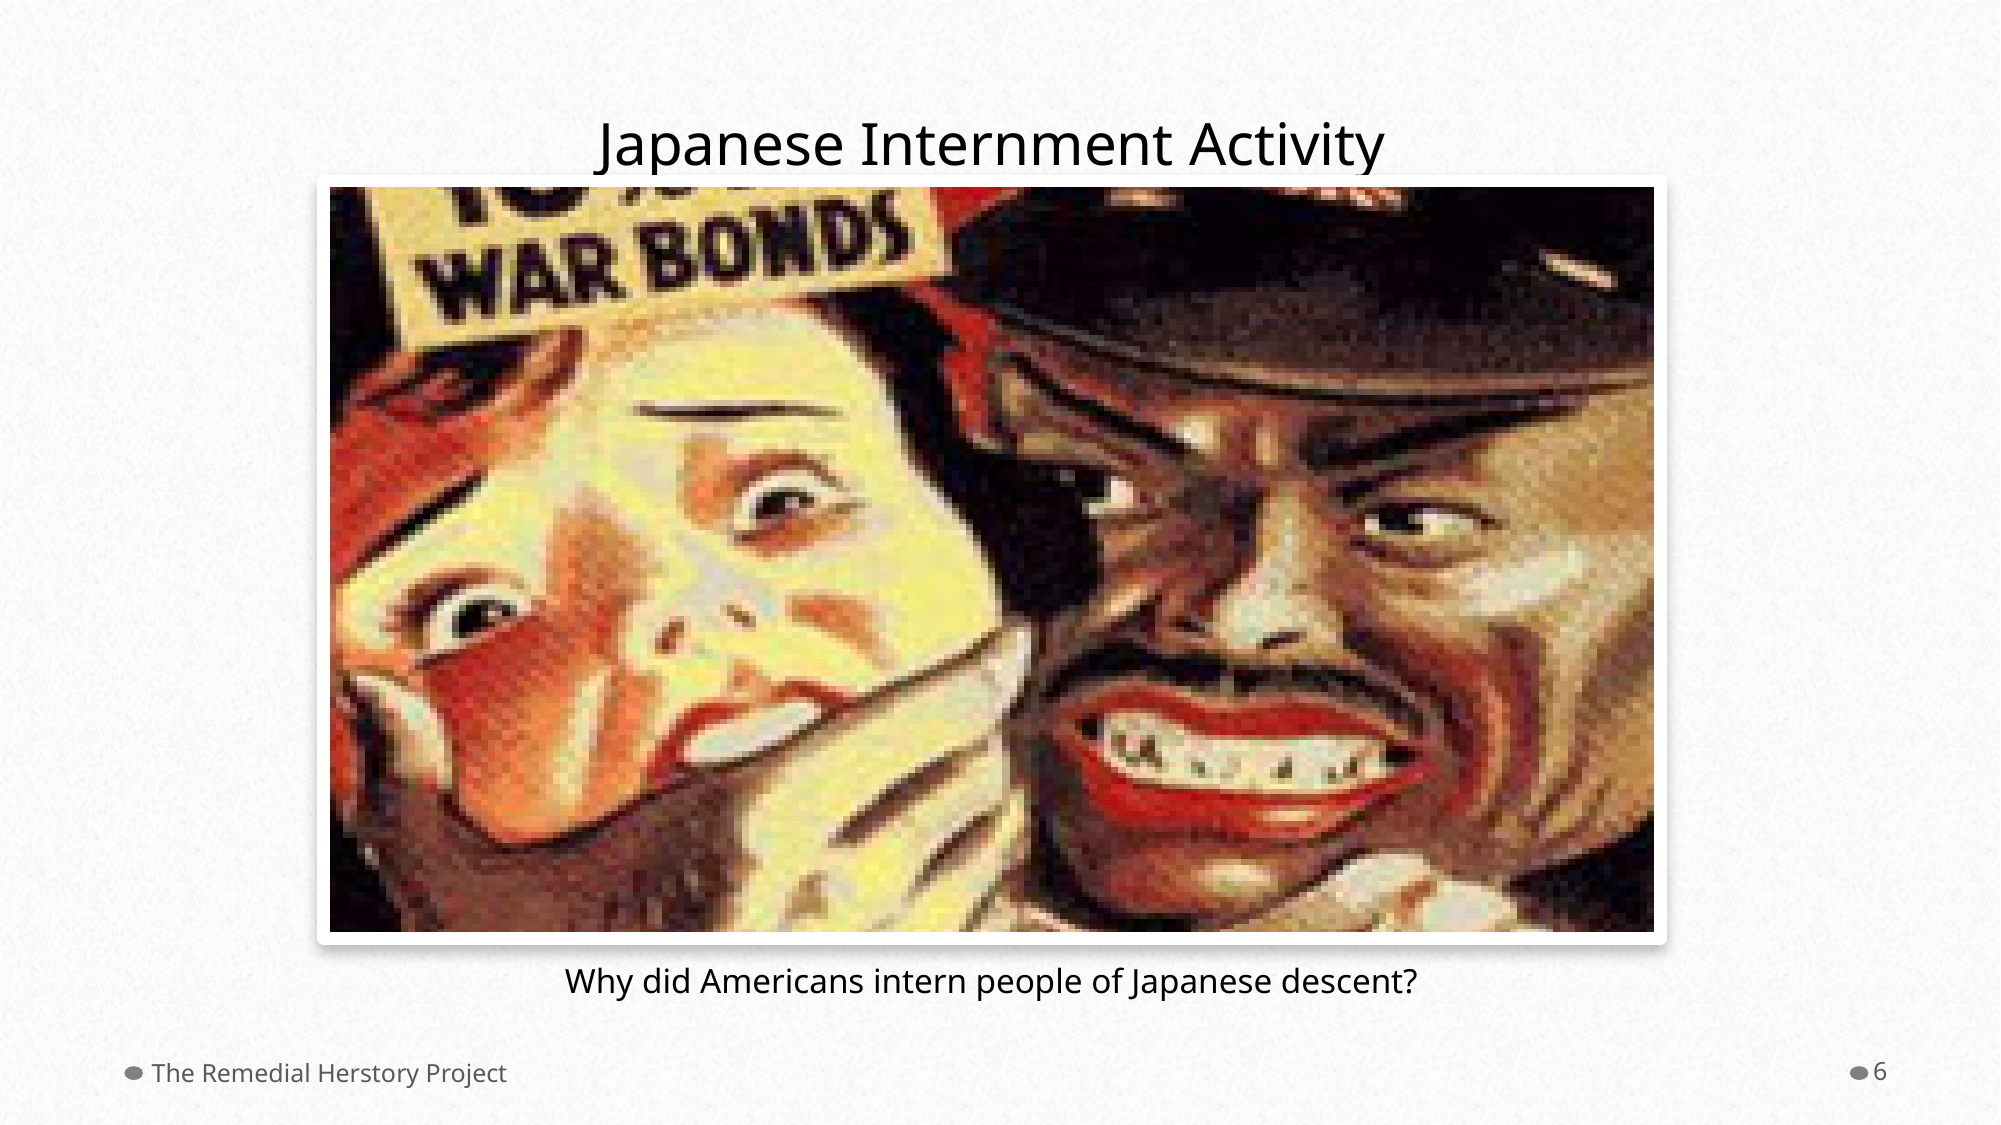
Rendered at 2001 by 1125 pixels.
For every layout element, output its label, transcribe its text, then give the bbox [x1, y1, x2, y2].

footer The Remedial Herstory Project [144, 1042, 768, 1103]
list Why did Americans intern people of Japanese descent? [367, 953, 1617, 1041]
title Japanese Internment Activity [367, 37, 1617, 174]
slide_number 6 [1868, 1042, 1992, 1103]
picture [329, 187, 1655, 933]
